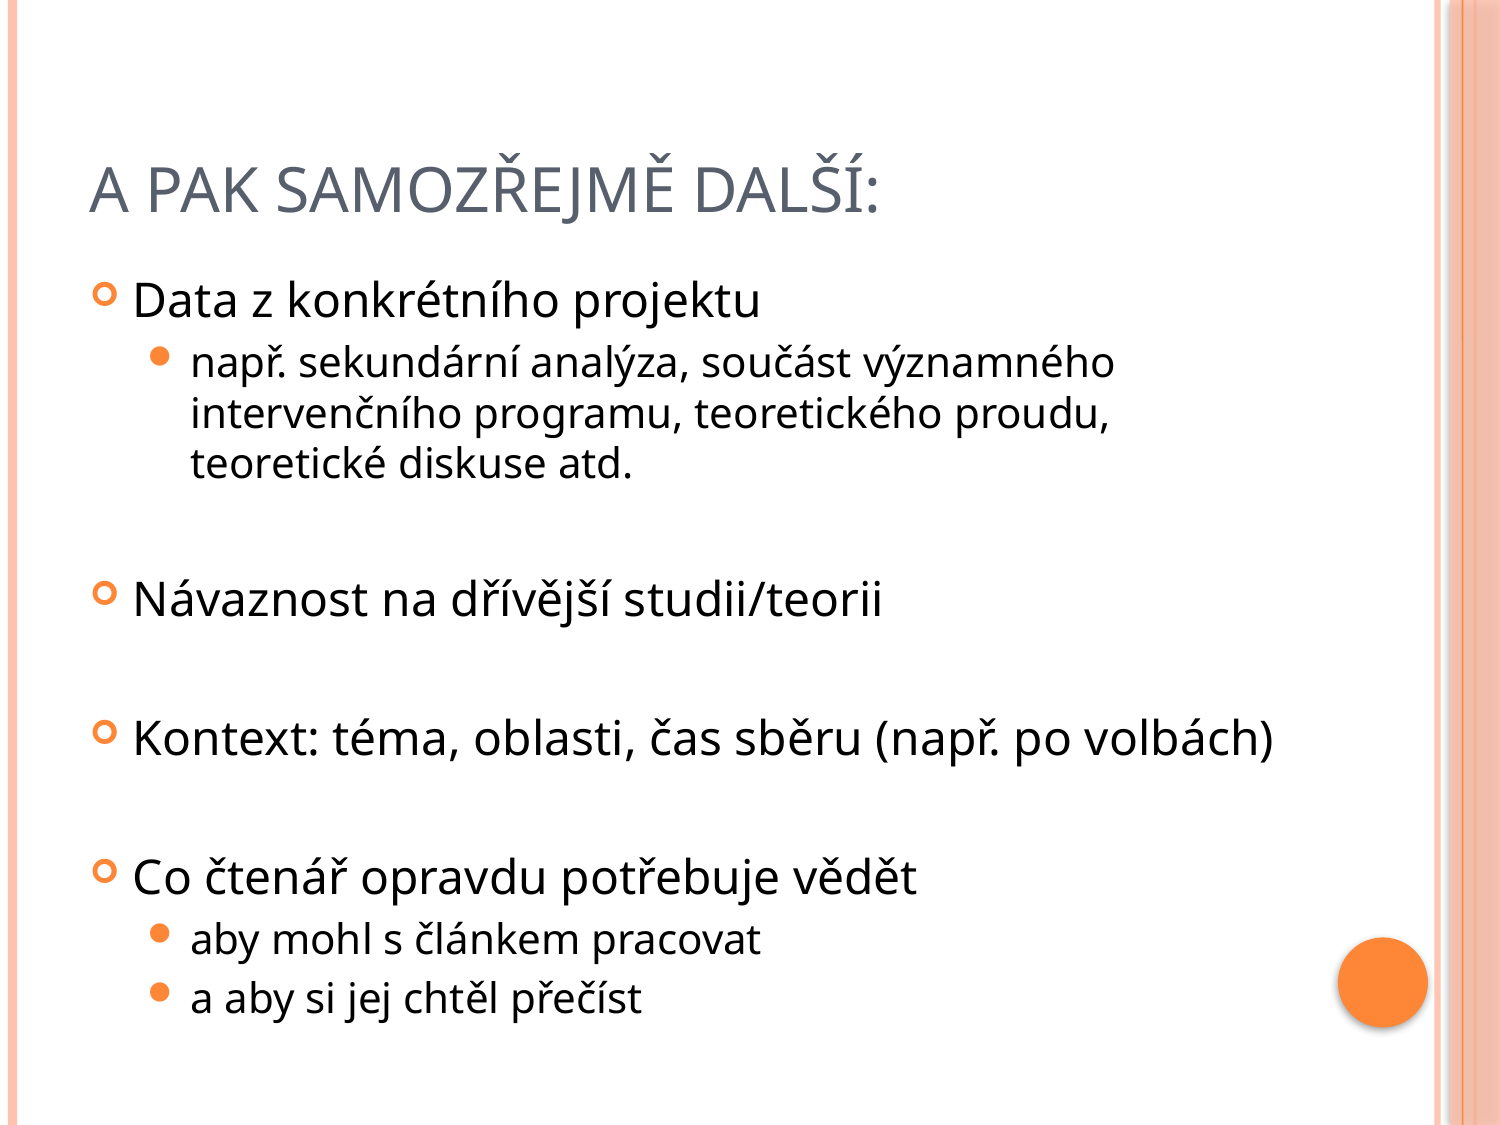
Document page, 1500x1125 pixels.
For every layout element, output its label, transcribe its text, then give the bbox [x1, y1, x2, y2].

title A pak samozřejmě další: [75, 45, 1300, 233]
list Data z konkrétního projektu např. sekundární analýza, součást významného intervenčního programu, teoretického proudu, teoretické diskuse atd. Návaznost na dřívější studii/teorii Kontext: téma, oblasti, čas sběru (např. po volbách) Co čtenář opravdu potřebuje vědět aby mohl s článkem pracovat a aby si jej chtěl přečíst [75, 262, 1300, 1062]
